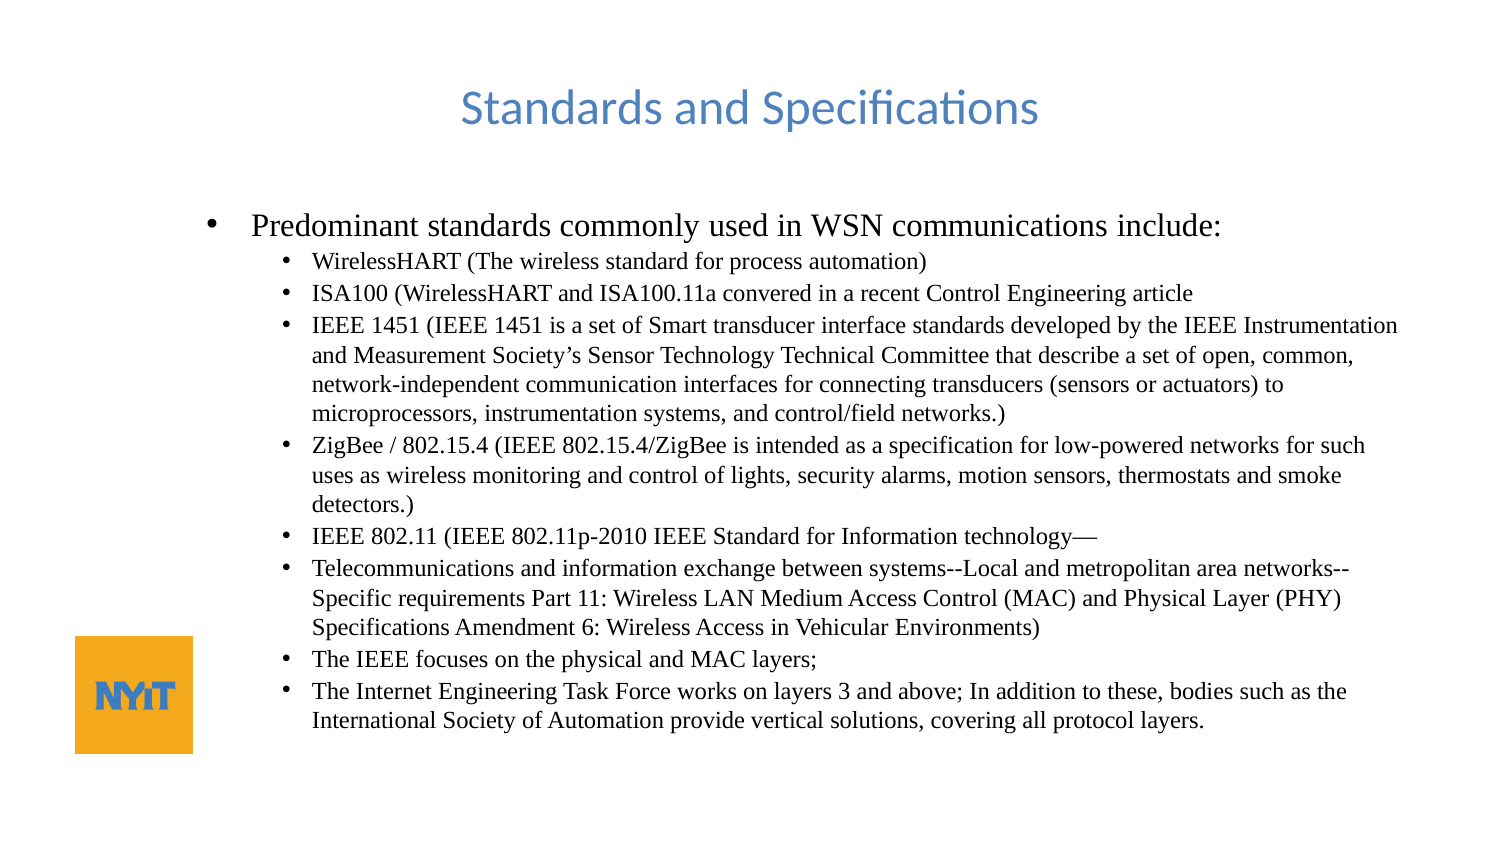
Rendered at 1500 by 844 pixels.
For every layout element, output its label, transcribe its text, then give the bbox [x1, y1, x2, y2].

list Predominant standards commonly used in WSN communications include: WirelessHART (The wireless standard for process automation) ISA100 (WirelessHART and ISA100.11a convered in a recent Control Engineering article IEEE 1451 (IEEE 1451 is a set of Smart transducer interface standards developed by the IEEE Instrumentation and Measurement Society’s Sensor Technology Technical Committee that describe a set of open, common, network-independent communication interfaces for connecting transducers (sensors or actuators) to microprocessors, instrumentation systems, and control/field networks.) ZigBee / 802.15.4 (IEEE 802.15.4/ZigBee is intended as a specification for low-powered networks for such uses as wireless monitoring and control of lights, security alarms, motion sensors, thermostats and smoke detectors.) IEEE 802.11 (IEEE 802.11p-2010 IEEE Standard for Information technology— Telecommunications and information exchange between systems--Local and metropolitan area networks--Specific requirements Part 11: Wireless LAN Medium Access Control (MAC) and Physical Layer (PHY) Specifications Amendment 6: Wireless Access in Vehicular Environments) The IEEE focuses on the physical and MAC layers; The Internet Engineering Task Force works on layers 3 and above; In addition to these, bodies such as the International Society of Automation provide vertical solutions, covering all protocol layers. [192, 196, 1425, 754]
title Standards and Specifications [75, 33, 1425, 175]
